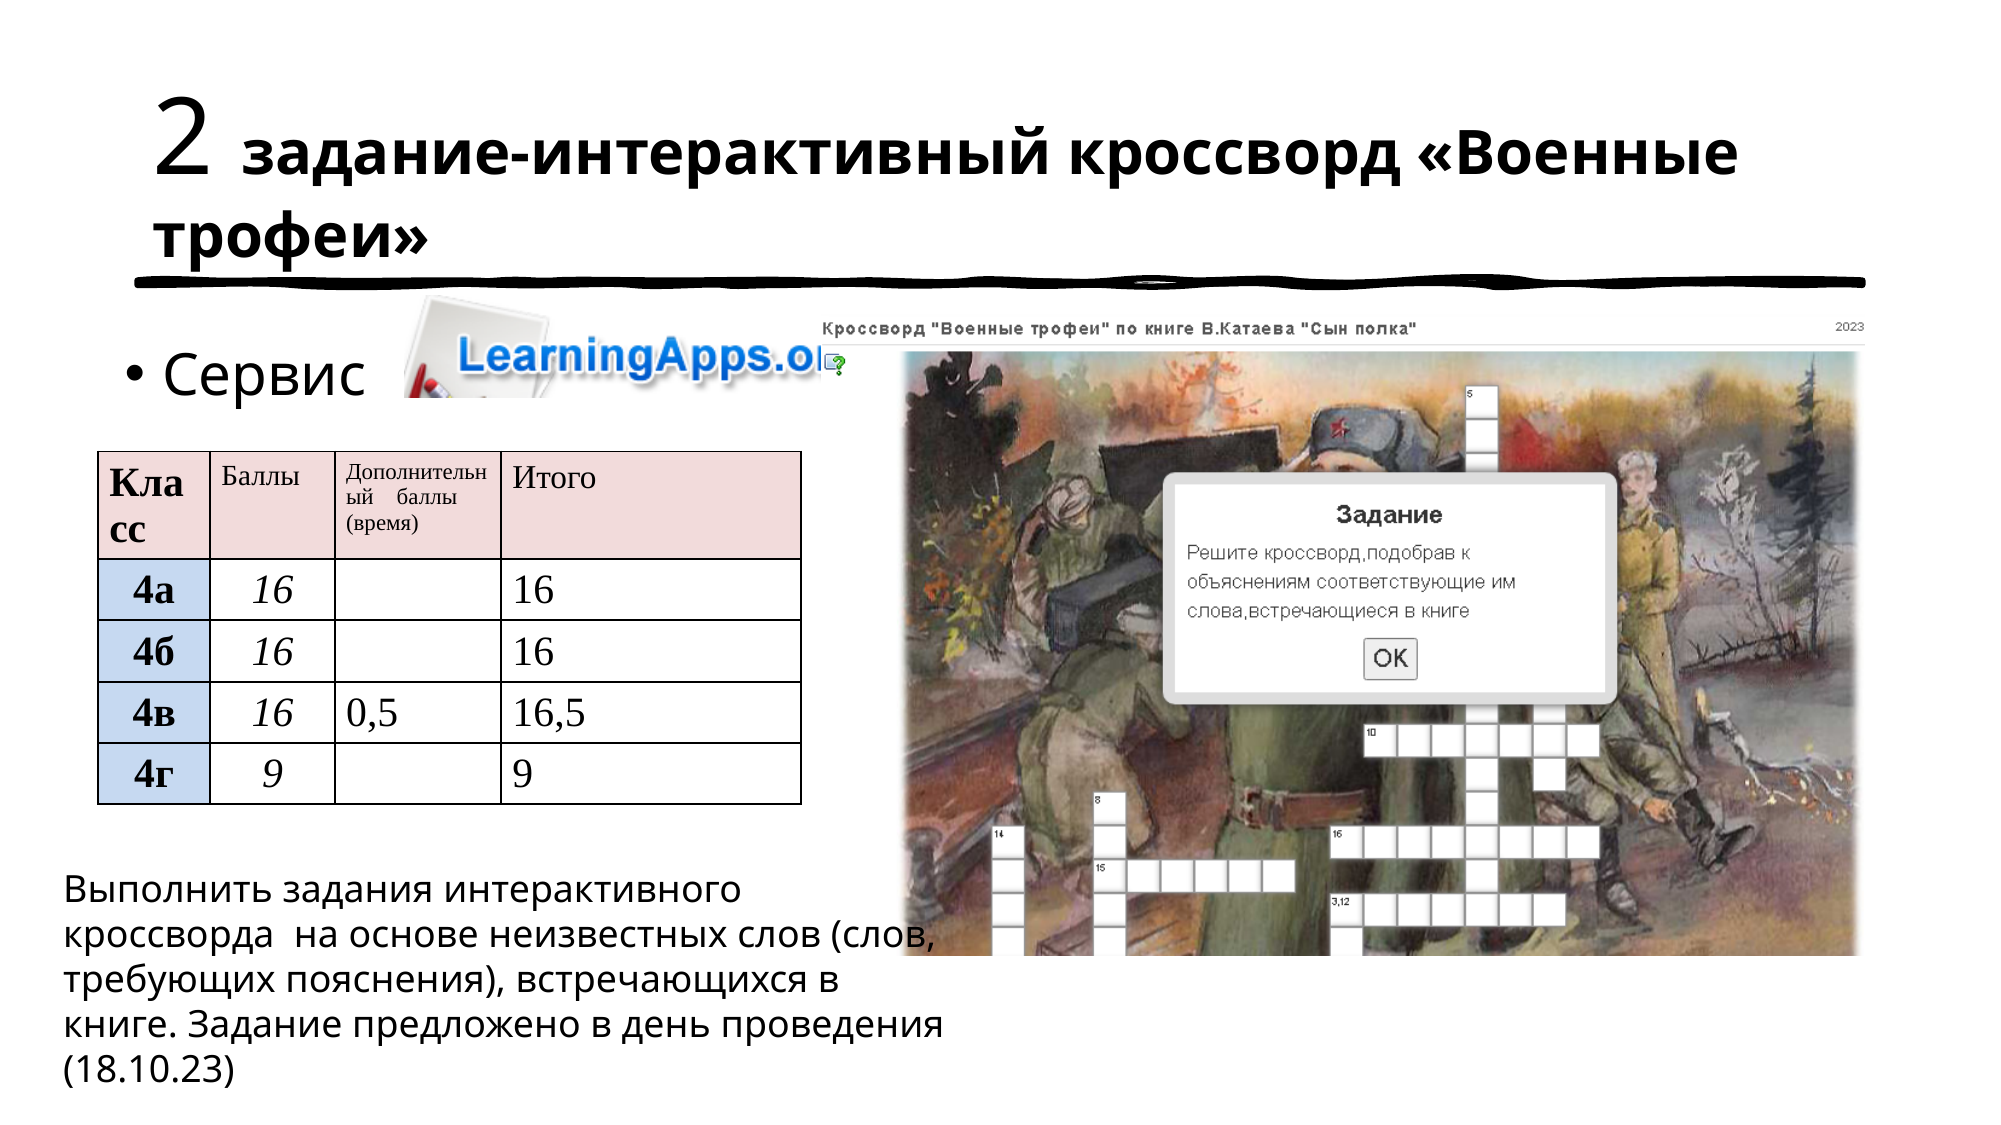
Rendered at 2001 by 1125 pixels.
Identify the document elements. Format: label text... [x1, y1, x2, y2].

table_cell 16,5 [502, 683, 800, 742]
table_cell 9 [502, 744, 800, 803]
table_cell 16 [211, 621, 334, 681]
table_cell 4а [99, 560, 209, 619]
table_cell 16 [211, 560, 334, 619]
table_cell [336, 744, 500, 803]
list Сервис [109, 323, 821, 431]
table_header Баллы [211, 452, 334, 558]
table_cell 9 [211, 744, 334, 803]
table_cell 16 [502, 621, 800, 681]
table_cell [336, 621, 500, 681]
table_cell 0,5 [336, 683, 500, 742]
table_cell 4г [99, 744, 209, 803]
text_box Выполнить задания интерактивного кроссворда на основе неизвестных слов (слов, требующих пояснения), встречающихся в книге. Задание предложено в день проведения (18.10.23) [48, 857, 963, 1098]
title 2 задание-интерактивный кроссворд «Военные трофеи» [137, 59, 1863, 278]
table_header Дополнительный баллы (время) [336, 452, 500, 558]
table_cell 16 [502, 560, 800, 619]
table_cell [336, 560, 500, 619]
table_header Итого [502, 452, 800, 558]
picture [404, 295, 1865, 956]
table_cell 4б [99, 621, 209, 681]
table_cell 4в [99, 683, 209, 742]
table_cell 16 [211, 683, 334, 742]
table_header Класс [99, 452, 209, 558]
